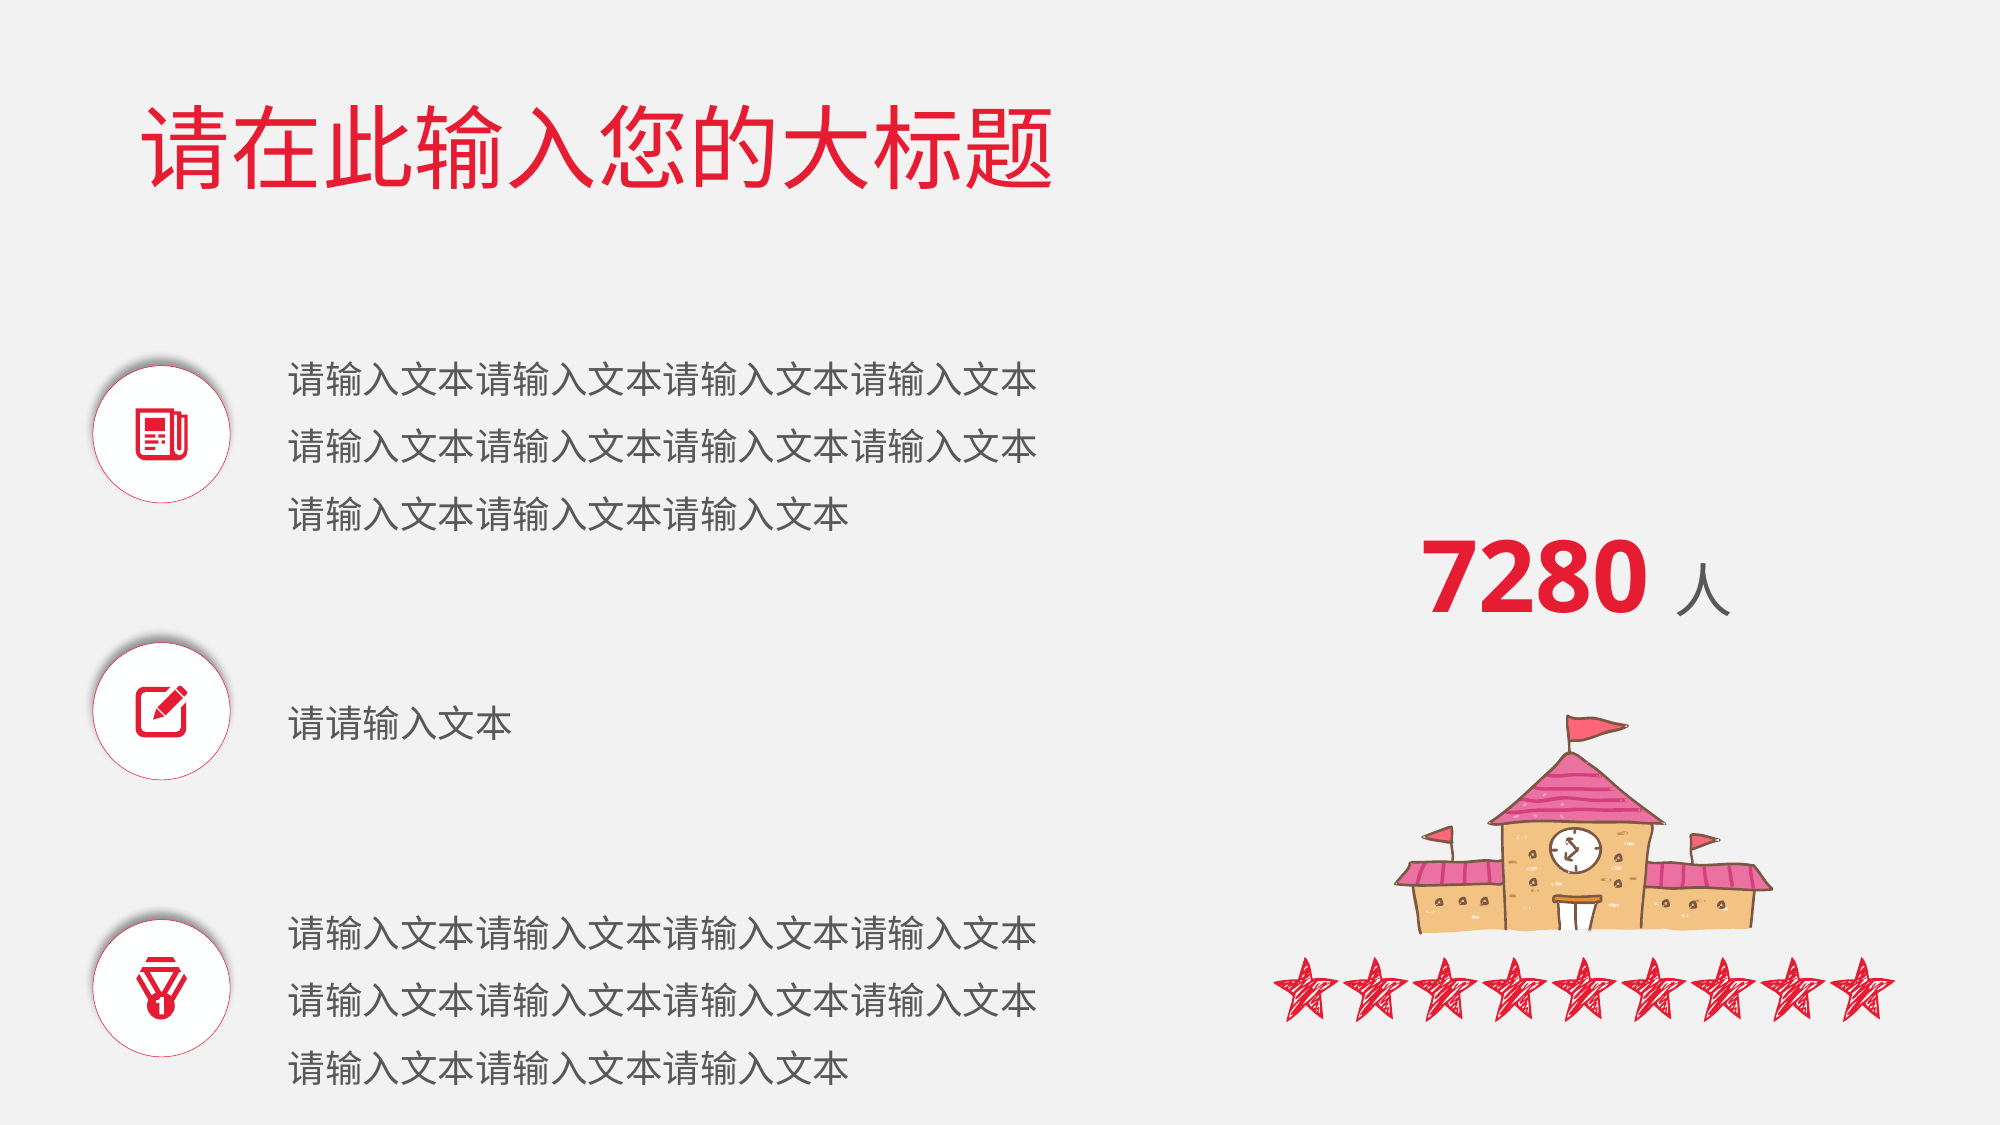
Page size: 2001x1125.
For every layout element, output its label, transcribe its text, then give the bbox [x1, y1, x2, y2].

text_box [1272, 957, 1896, 1024]
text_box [92, 642, 231, 780]
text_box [92, 365, 231, 503]
text_box 请请输入文本 [272, 610, 1068, 812]
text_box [92, 919, 231, 1057]
text_box 7280人 [1354, 505, 1800, 640]
text_box 请输入文本请输入文本请输入文本请输入文本请输入文本请输入文本请输入文本请输入文本请输入文本请输入文本请输入文本 [272, 887, 1068, 1089]
text_box 请输入文本请输入文本请输入文本请输入文本请输入文本请输入文本请输入文本请输入文本请输入文本请输入文本请输入文本 [272, 333, 1068, 535]
title 请在此输入您的大标题 [123, 26, 1896, 210]
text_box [1393, 713, 1775, 936]
